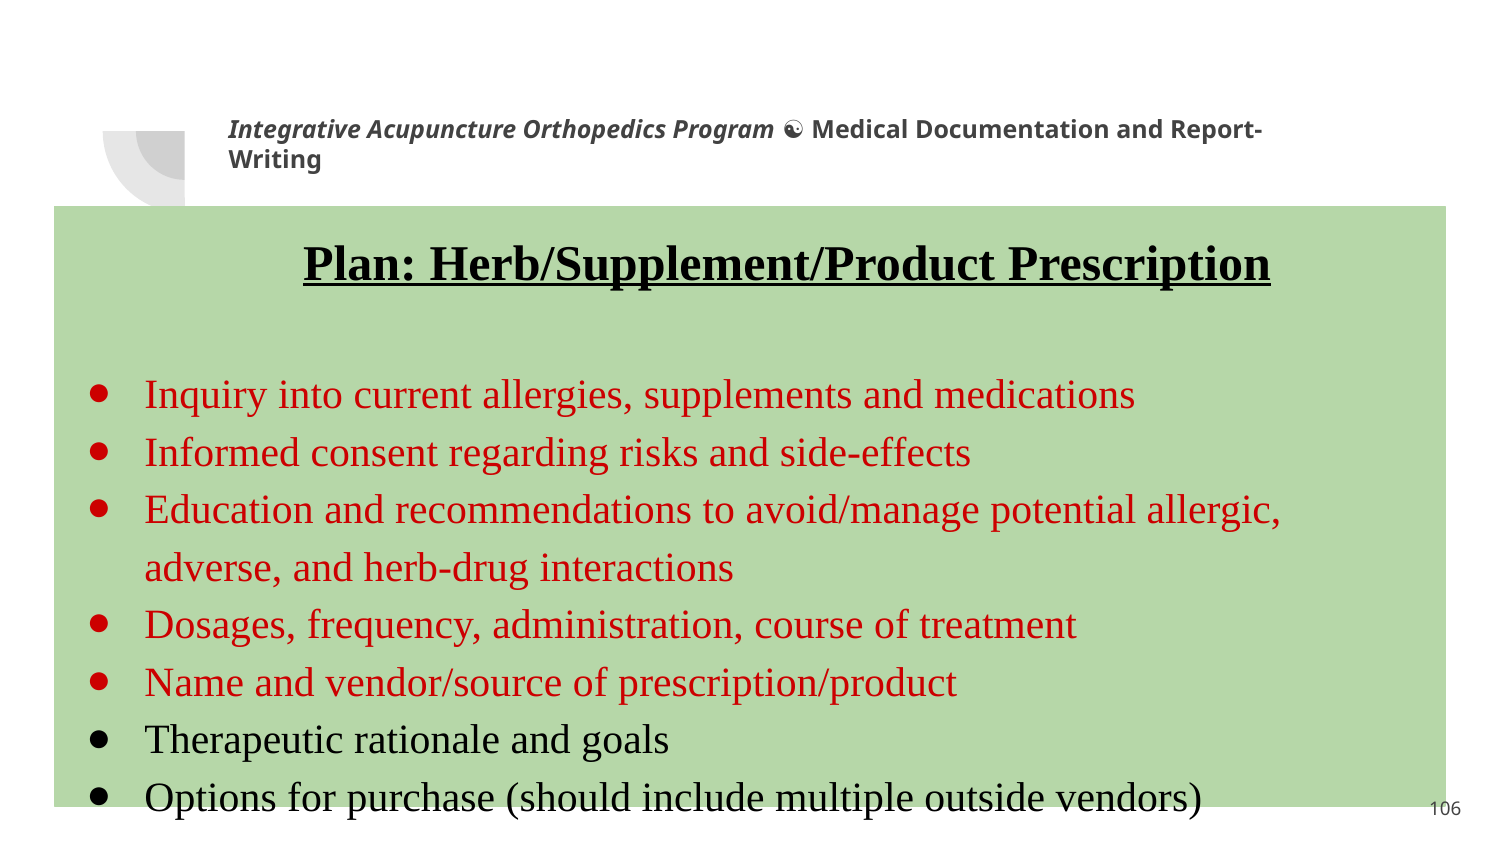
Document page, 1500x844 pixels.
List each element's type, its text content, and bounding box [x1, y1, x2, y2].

text_box Plan: Herb/Supplement/Product Prescription Inquiry into current allergies, supplements and medications Informed consent regarding risks and side-effects Education and recommendations to avoid/manage potential allergic, adverse, and herb-drug interactions Dosages, frequency, administration, course of treatment Name and vendor/source of prescription/product Therapeutic rationale and goals Options for purchase (should include multiple outside vendors) [54, 206, 1446, 806]
text_box Integrative Acupuncture Orthopedics Program ☯ Medical Documentation and Report-Writing [213, 98, 1368, 163]
text_box <number> [1386, 776, 1477, 842]
